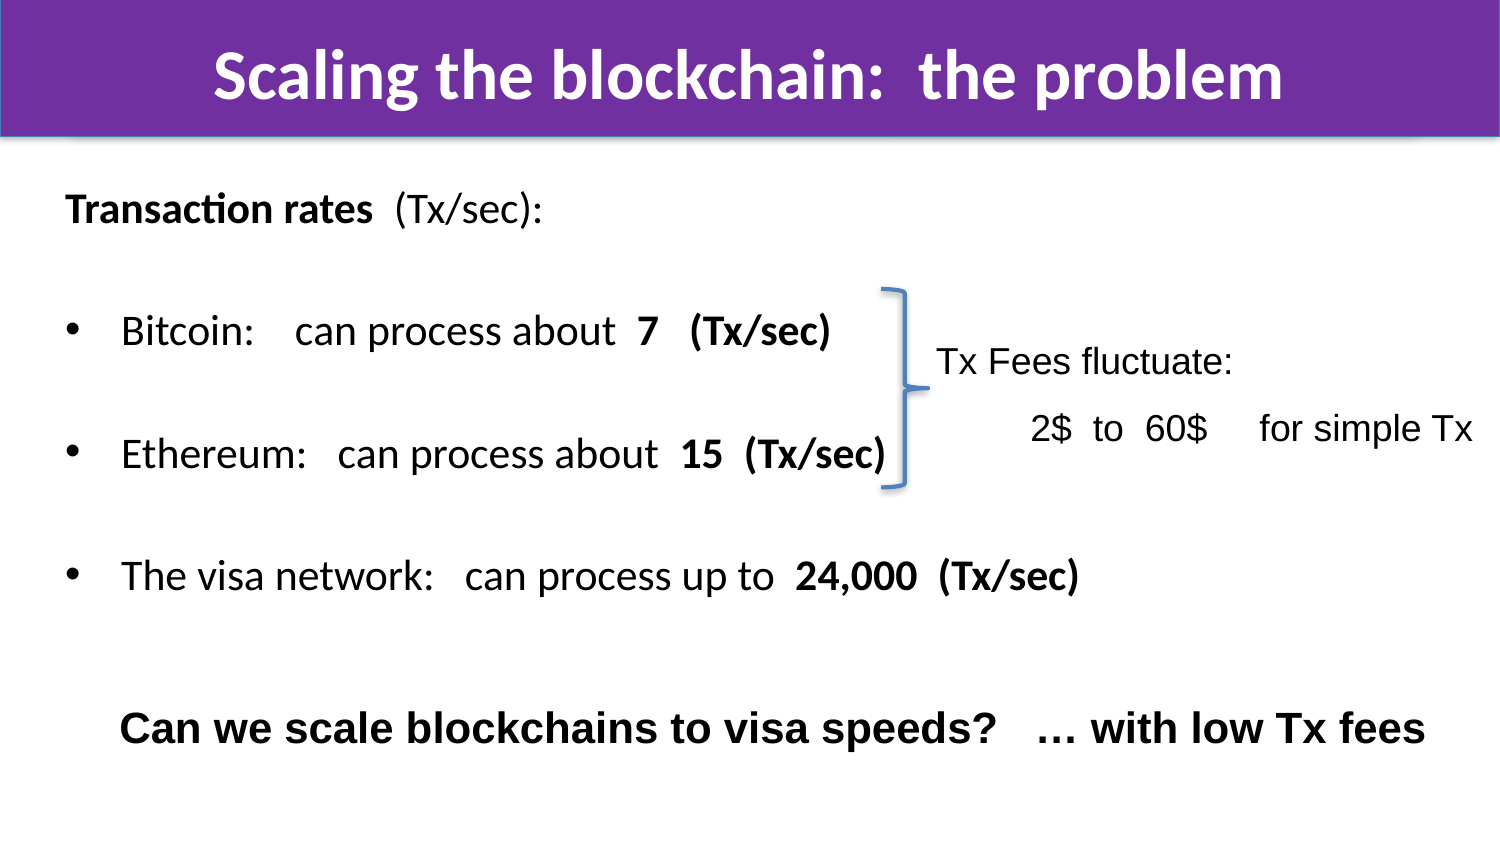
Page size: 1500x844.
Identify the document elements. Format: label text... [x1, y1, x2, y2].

text_box [881, 286, 921, 490]
list Transaction rates (Tx/sec): Bitcoin: can process about 7 (Tx/sec) Ethereum: can process about 15 (Tx/sec) The visa network: can process up to 24,000 (Tx/sec) [49, 171, 1451, 685]
text_box Can we scale blockchains to visa speeds? … with low Tx fees [104, 692, 1443, 760]
title Scaling the blockchain: the problem [75, 20, 1425, 123]
text_box Tx Fees fluctuate: 2$ to 60$ for simple Tx [921, 329, 1489, 457]
